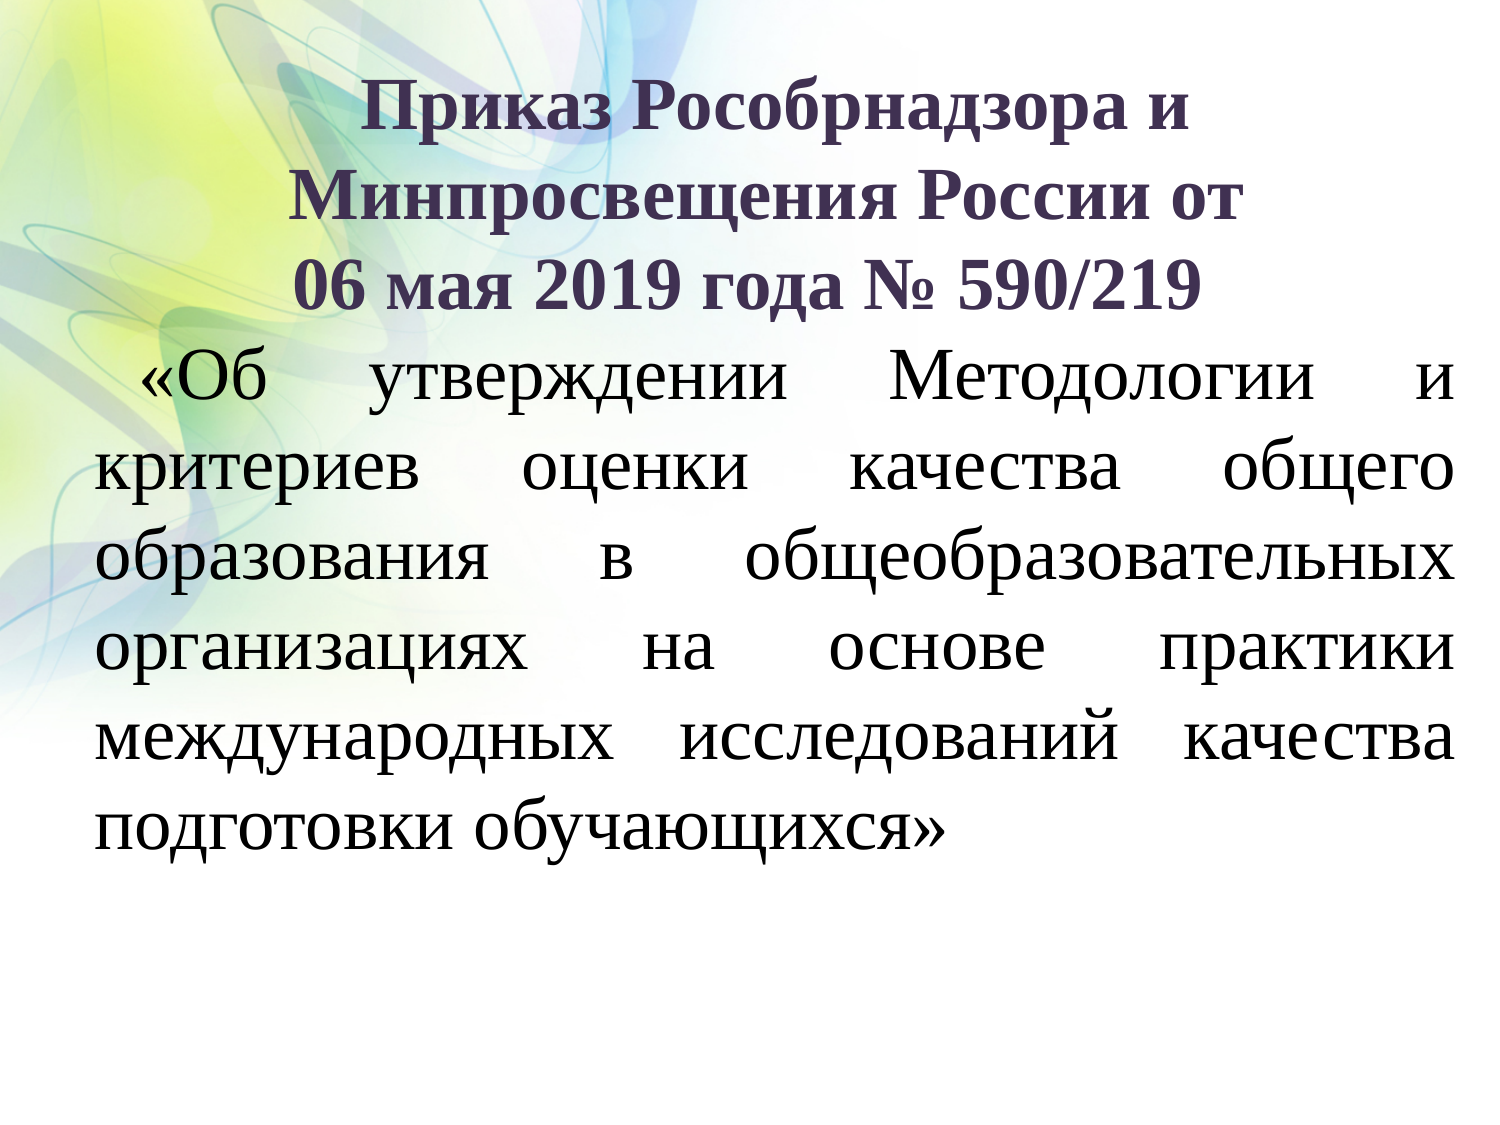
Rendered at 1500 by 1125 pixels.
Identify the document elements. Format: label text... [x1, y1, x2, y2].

picture [0, 0, 1500, 1125]
list Приказ Рособрнадзора и Минпросвещения России от 06 мая 2019 года № 590/219 «Об утверждении Методологии и критериев оценки качества общего образования в общеобразовательных организациях на основе практики международных исследований качества подготовки обучающихся» [23, 46, 1472, 1005]
